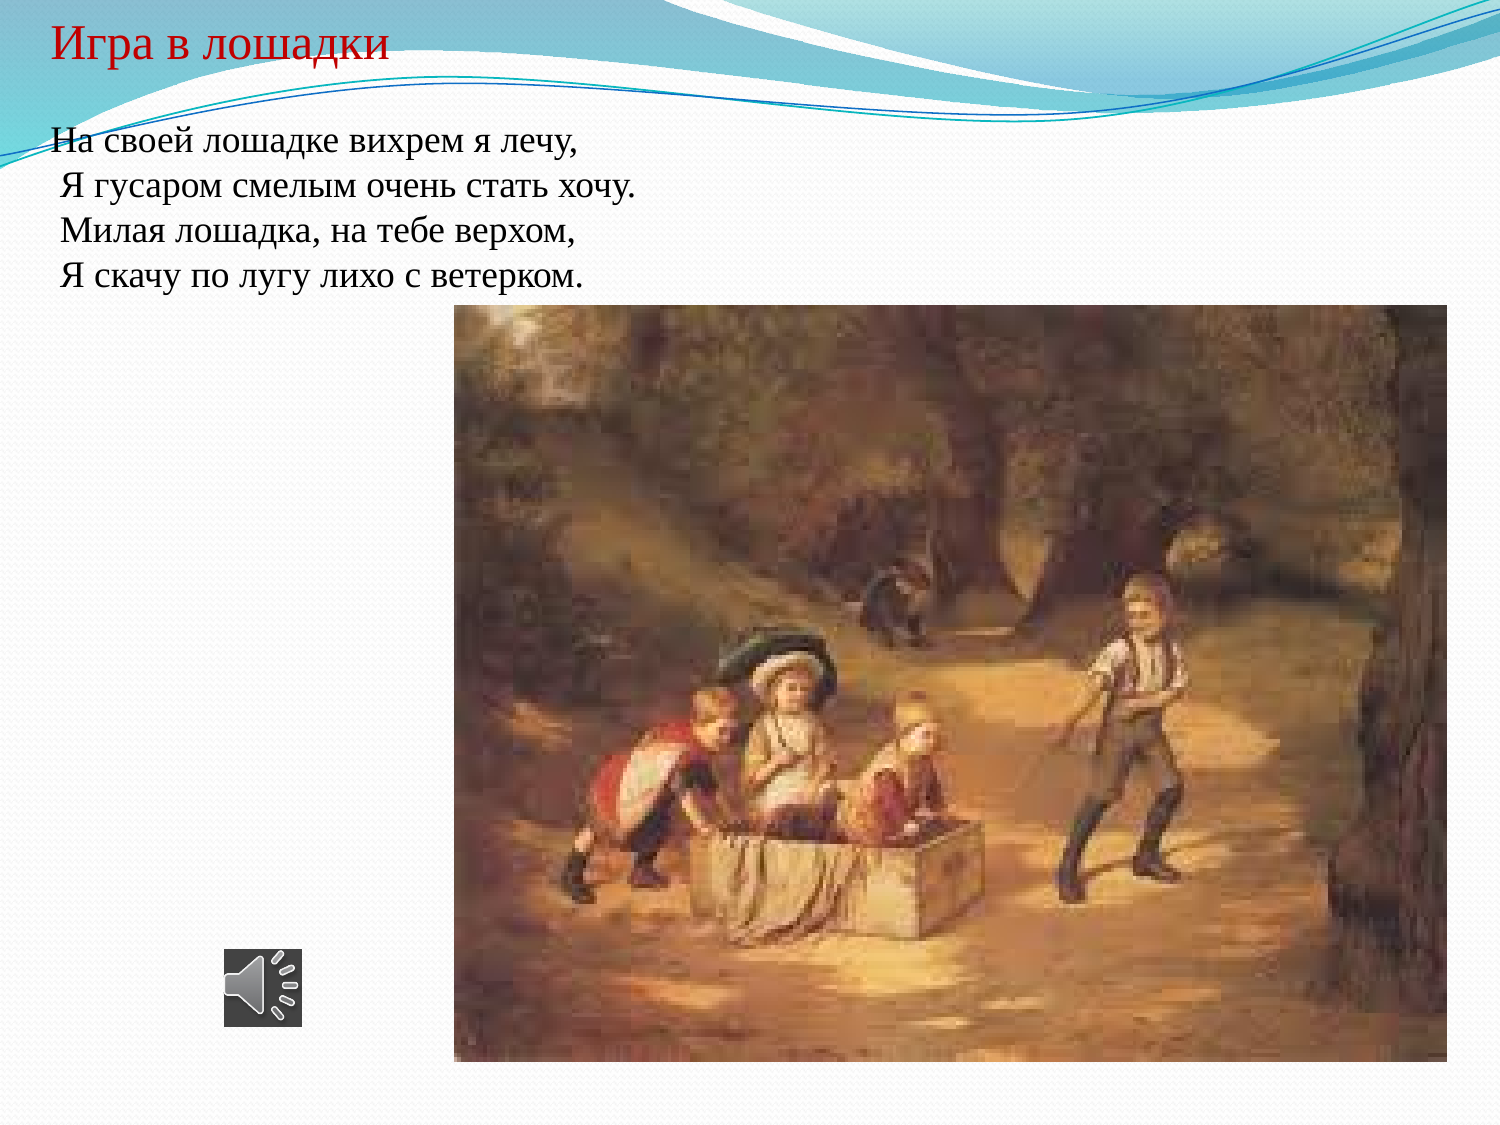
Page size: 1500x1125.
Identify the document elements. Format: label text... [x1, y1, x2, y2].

text_box Игра в лошадки На своей лошадке вихрем я лечу, Я гусаром смелым очень стать хочу. Милая лошадка, на тебе верхом, Я скачу по лугу лихо с ветерком. [35, 2, 1418, 303]
picture [222, 947, 304, 1029]
picture [454, 304, 1448, 1063]
